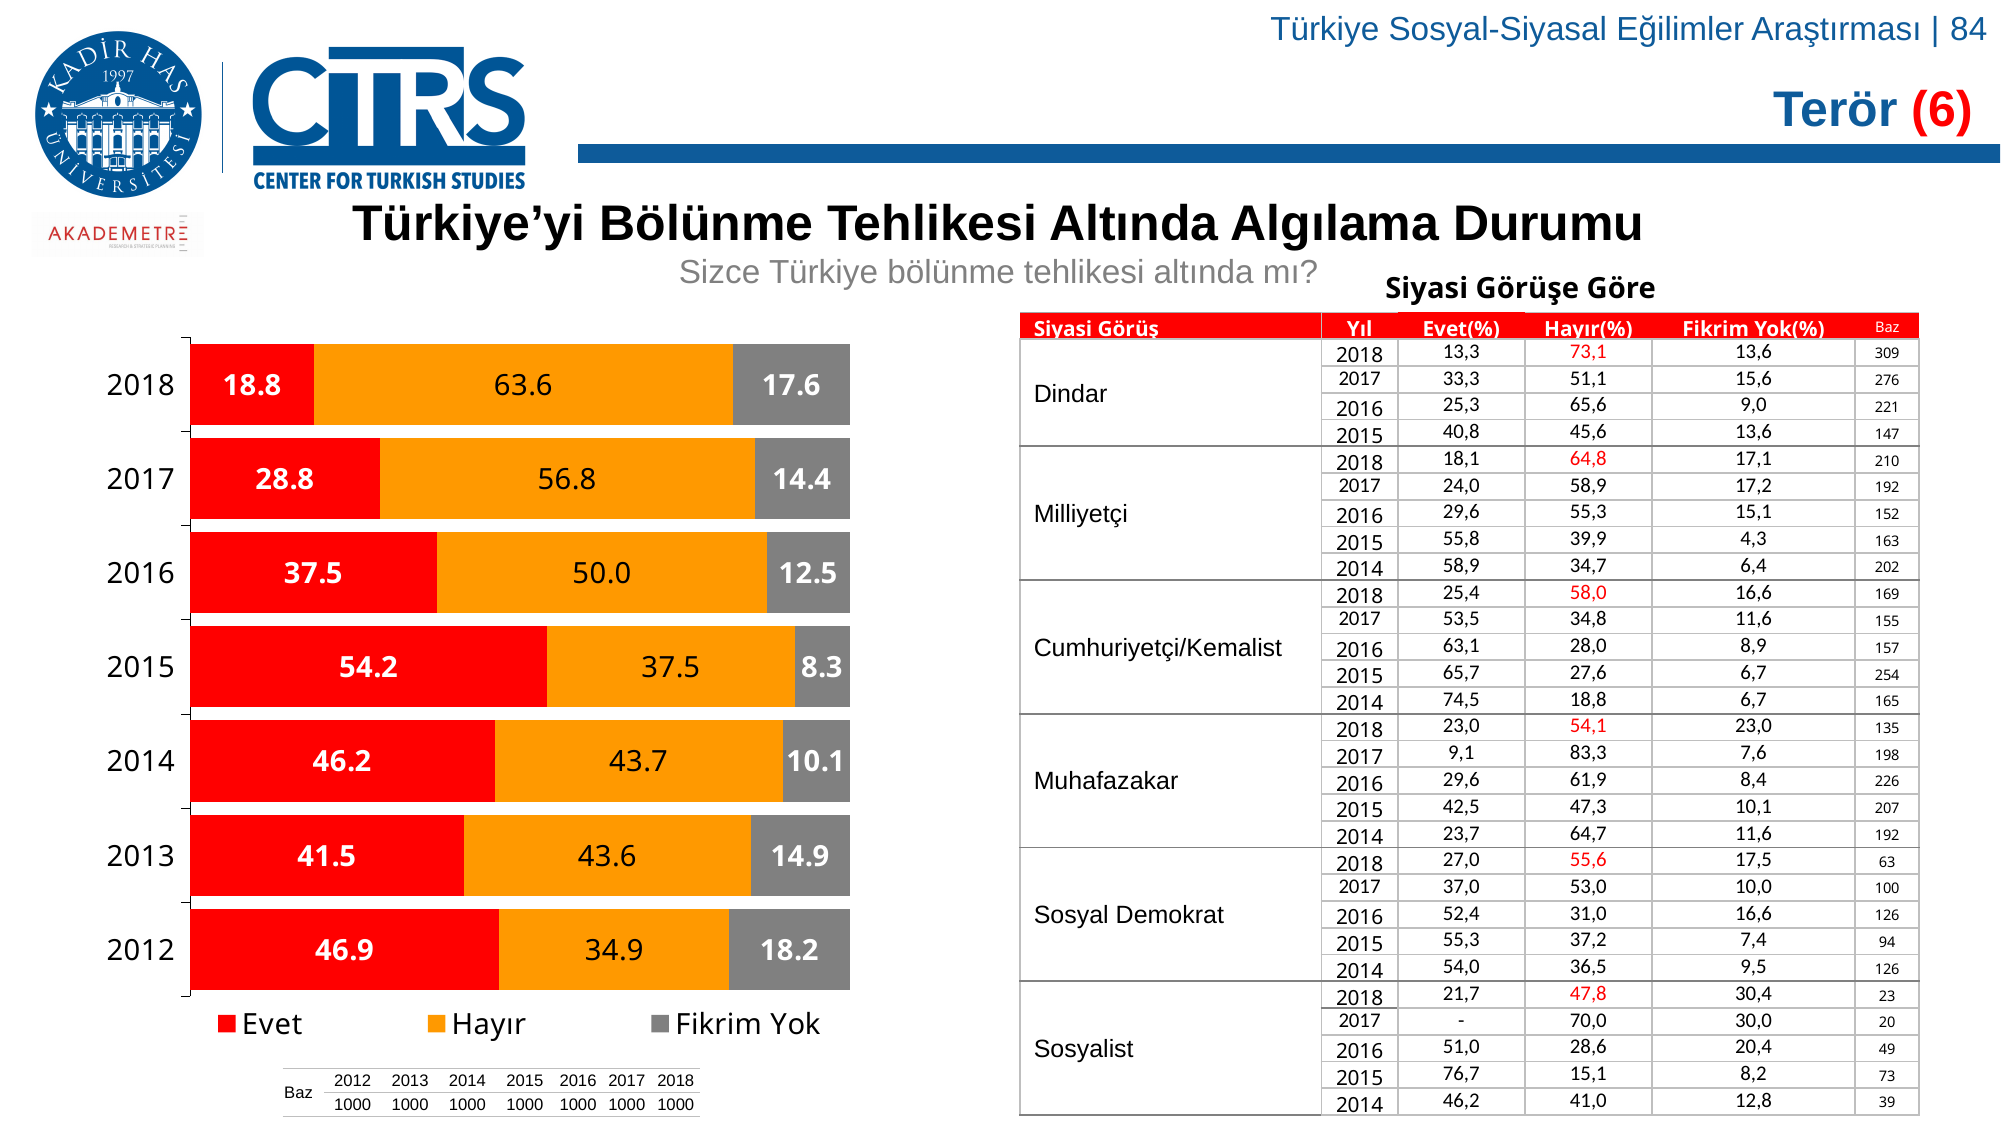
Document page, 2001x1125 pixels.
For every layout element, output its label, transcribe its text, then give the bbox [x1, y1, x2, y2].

table_cell 20 [1856, 1009, 1918, 1034]
table_cell 33,3 [1399, 367, 1524, 392]
table_cell 83,3 [1526, 741, 1651, 766]
table_cell 2015 [1322, 1062, 1397, 1087]
table_cell 20,4 [1653, 1036, 1854, 1061]
table_cell 163 [1856, 527, 1918, 552]
picture [16, 14, 219, 257]
table_cell 254 [1856, 661, 1918, 686]
table_header 2016 [554, 1069, 602, 1092]
table_cell 2018 [1322, 581, 1397, 606]
table_cell Cumhuriyetçi/Kemalist [1021, 581, 1321, 713]
table_cell 2017 [1322, 1009, 1397, 1034]
table_cell 1000 [381, 1093, 439, 1116]
table_cell 39,9 [1526, 527, 1651, 552]
table_cell 202 [1856, 554, 1918, 579]
table_cell 23 [1856, 982, 1918, 1007]
table_cell 276 [1856, 367, 1918, 392]
table_header 2017 [602, 1069, 651, 1092]
table_cell 16,6 [1653, 902, 1854, 927]
table_cell 39 [1856, 1089, 1918, 1114]
table_cell 58,9 [1399, 554, 1524, 579]
table_cell 2015 [1322, 661, 1397, 686]
table_cell 147 [1856, 420, 1918, 445]
table_cell 17,1 [1653, 447, 1854, 472]
table_cell 45,6 [1526, 420, 1651, 445]
table_cell 51,1 [1526, 367, 1651, 392]
table_cell Milliyetçi [1021, 447, 1321, 579]
table_cell Sosyal Demokrat [1021, 848, 1321, 980]
table_cell 165 [1856, 688, 1918, 713]
table_cell 2016 [1322, 902, 1397, 927]
text_box Siyasi Görüşe Göre [1267, 261, 1774, 312]
table_cell 12,8 [1653, 1089, 1854, 1114]
table_cell 27,0 [1399, 848, 1524, 873]
table_cell Dindar [1021, 340, 1321, 445]
table_cell 2017 [1322, 367, 1397, 392]
table_header Yıl [1322, 313, 1398, 338]
table_cell 63,1 [1399, 634, 1524, 659]
table_cell 169 [1856, 581, 1918, 606]
table_header Fikrim Yok(%) [1652, 313, 1855, 338]
table_cell 2016 [1322, 634, 1397, 659]
table_cell 15,1 [1653, 501, 1854, 526]
chart [53, 312, 953, 1060]
table_cell 2018 [1322, 982, 1397, 1007]
text_box [287, 103, 1713, 228]
table_header Siyasi Görüş [1020, 313, 1321, 338]
table_cell 2015 [1322, 527, 1397, 552]
table_cell 47,8 [1526, 982, 1651, 1007]
table_cell 6,4 [1653, 554, 1854, 579]
table_cell 53,0 [1526, 875, 1651, 900]
table_cell 54,0 [1399, 955, 1524, 980]
table_cell 126 [1856, 902, 1918, 927]
table_cell 192 [1856, 474, 1918, 499]
table_cell 2014 [1322, 1089, 1397, 1114]
table_cell 2014 [1322, 554, 1397, 579]
table_cell 8,9 [1653, 634, 1854, 659]
table_cell 55,8 [1399, 527, 1524, 552]
table_cell 2018 [1322, 340, 1397, 365]
table_cell 74,5 [1399, 688, 1524, 713]
table_cell 10,0 [1653, 875, 1854, 900]
table_cell 36,5 [1526, 955, 1651, 980]
table_cell 309 [1856, 340, 1918, 365]
table_header 2013 [381, 1069, 439, 1092]
table_cell 8,4 [1653, 768, 1854, 793]
table_cell 2018 [1322, 447, 1397, 472]
table_cell 17,2 [1653, 474, 1854, 499]
table_cell 34,7 [1526, 554, 1651, 579]
table_cell 1000 [439, 1093, 496, 1116]
table_cell 2016 [1322, 768, 1397, 793]
table_cell 21,7 [1399, 982, 1524, 1007]
table_cell 70,0 [1526, 1009, 1651, 1034]
table_cell 52,4 [1399, 902, 1524, 927]
table_cell - [1399, 1009, 1524, 1034]
table_header Baz [1855, 313, 1919, 338]
table_cell 54,1 [1526, 715, 1651, 740]
table_cell 64,8 [1526, 447, 1651, 472]
table_cell 11,6 [1653, 608, 1854, 633]
table_cell 126 [1856, 955, 1918, 980]
table_cell 13,6 [1653, 340, 1854, 365]
table_cell 73 [1856, 1062, 1918, 1087]
table_cell 76,7 [1399, 1062, 1524, 1087]
table_header Evet(%) [1398, 313, 1525, 338]
table_cell 192 [1856, 822, 1918, 847]
table_cell 37,2 [1526, 929, 1651, 954]
table_cell 8,2 [1653, 1062, 1854, 1087]
table_cell 29,6 [1399, 501, 1524, 526]
table_cell 1000 [554, 1093, 602, 1116]
table_cell 2017 [1322, 608, 1397, 633]
table_cell 73,1 [1526, 340, 1651, 365]
table_cell 27,6 [1526, 661, 1651, 686]
table_cell 64,7 [1526, 822, 1651, 847]
table_cell 1000 [324, 1093, 381, 1116]
table_cell 63 [1856, 848, 1918, 873]
table_cell 23,7 [1399, 822, 1524, 847]
table_cell 1000 [496, 1093, 554, 1116]
table_cell 152 [1856, 501, 1918, 526]
table_cell 2014 [1322, 955, 1397, 980]
table_cell 157 [1856, 634, 1918, 659]
table_header 2014 [439, 1069, 496, 1092]
table_cell 30,0 [1653, 1009, 1854, 1034]
table_cell 1000 [651, 1093, 700, 1116]
table_cell 55,3 [1399, 929, 1524, 954]
table_cell 2017 [1322, 474, 1397, 499]
table_cell 55,6 [1526, 848, 1651, 873]
table_cell 2016 [1322, 501, 1397, 526]
text_box Terör (6) [581, 70, 2000, 144]
table_cell 2015 [1322, 929, 1397, 954]
table_cell 41,0 [1526, 1089, 1651, 1114]
table_cell 16,6 [1653, 581, 1854, 606]
table_cell 221 [1856, 394, 1918, 419]
table_cell 94 [1856, 929, 1918, 954]
table_cell 13,3 [1399, 340, 1524, 365]
table_cell 155 [1856, 608, 1918, 633]
table_cell 9,1 [1399, 741, 1524, 766]
table_cell 1000 [602, 1093, 651, 1116]
table_cell 25,4 [1399, 581, 1524, 606]
table_cell 55,3 [1526, 501, 1651, 526]
table_cell 61,9 [1526, 768, 1651, 793]
table_cell 2014 [1322, 822, 1397, 847]
table_header 2018 [651, 1069, 700, 1092]
table_cell 34,8 [1526, 608, 1651, 633]
table_header Baz [283, 1069, 324, 1116]
table_cell 7,4 [1653, 929, 1854, 954]
table_cell 65,6 [1526, 394, 1651, 419]
table_cell 58,9 [1526, 474, 1651, 499]
table_cell 18,1 [1399, 447, 1524, 472]
table_cell 2018 [1322, 848, 1397, 873]
table_cell 2015 [1322, 795, 1397, 820]
table_cell 226 [1856, 768, 1918, 793]
table_cell 23,0 [1399, 715, 1524, 740]
table_cell 2017 [1322, 741, 1397, 766]
table_cell 2017 [1322, 875, 1397, 900]
table_cell 65,7 [1399, 661, 1524, 686]
table_cell 47,3 [1526, 795, 1651, 820]
table_cell 29,6 [1399, 768, 1524, 793]
table_header 2015 [496, 1069, 554, 1092]
table_cell 28,0 [1526, 634, 1651, 659]
table_cell 135 [1856, 715, 1918, 740]
table_cell 49 [1856, 1036, 1918, 1061]
text_box Türkiye’yi Bölünme Tehlikesi Altında Algılama Durumu Sizce Türkiye bölünme tehlikesi altında mı? [282, 183, 1716, 298]
table_cell 42,5 [1399, 795, 1524, 820]
table_cell 100 [1856, 875, 1918, 900]
table_cell 28,6 [1526, 1036, 1651, 1061]
table_cell 53,5 [1399, 608, 1524, 633]
table_cell 17,5 [1653, 848, 1854, 873]
table_cell 51,0 [1399, 1036, 1524, 1061]
table_cell Muhafazakar [1021, 715, 1321, 847]
table_cell 30,4 [1653, 982, 1854, 1007]
table_cell 9,5 [1653, 955, 1854, 980]
table_cell 15,1 [1526, 1062, 1651, 1087]
table_cell 2015 [1322, 420, 1397, 445]
table_cell 23,0 [1653, 715, 1854, 740]
table_cell 198 [1856, 741, 1918, 766]
picture [247, 38, 533, 197]
table_header 2012 [324, 1069, 381, 1092]
table_cell 13,6 [1653, 420, 1854, 445]
table_cell 2016 [1322, 394, 1397, 419]
table_cell 9,0 [1653, 394, 1854, 419]
table_cell 6,7 [1653, 661, 1854, 686]
table_cell 207 [1856, 795, 1918, 820]
table_cell 25,3 [1399, 394, 1524, 419]
table_cell 24,0 [1399, 474, 1524, 499]
table_cell Sosyalist [1021, 982, 1321, 1114]
table_cell 10,1 [1653, 795, 1854, 820]
table_cell 40,8 [1399, 420, 1524, 445]
table_cell 18,8 [1526, 688, 1651, 713]
table_header Hayır(%) [1525, 313, 1652, 338]
table_cell 6,7 [1653, 688, 1854, 713]
table_cell 4,3 [1653, 527, 1854, 552]
table_cell 2018 [1322, 715, 1397, 740]
table_cell 31,0 [1526, 902, 1651, 927]
table_cell 37,0 [1399, 875, 1524, 900]
table_cell 46,2 [1399, 1089, 1524, 1114]
table_cell 11,6 [1653, 822, 1854, 847]
table_cell 58,0 [1526, 581, 1651, 606]
table_cell 7,6 [1653, 741, 1854, 766]
table_cell 2014 [1322, 688, 1397, 713]
table_cell 210 [1856, 447, 1918, 472]
table_cell 15,6 [1653, 367, 1854, 392]
table_cell 2016 [1322, 1036, 1397, 1061]
